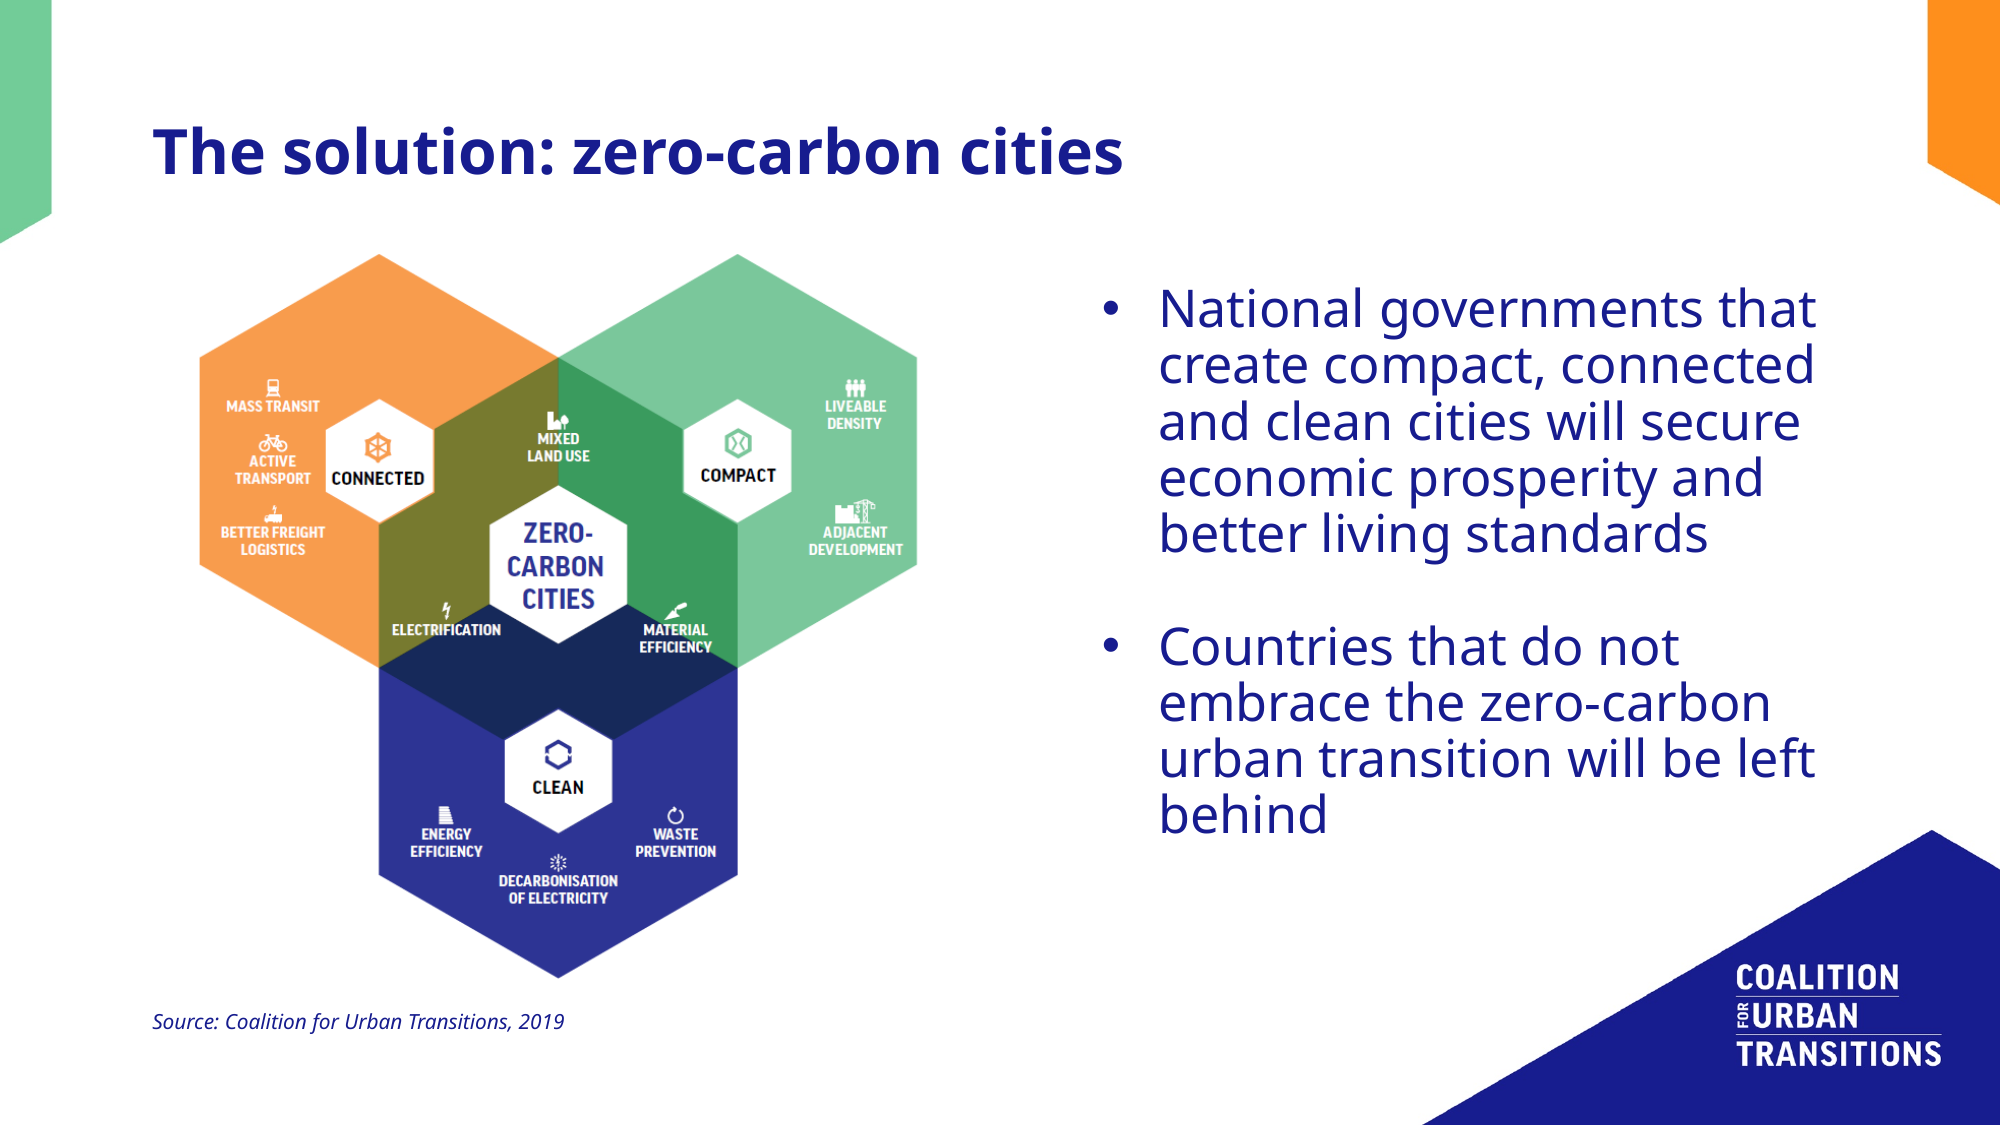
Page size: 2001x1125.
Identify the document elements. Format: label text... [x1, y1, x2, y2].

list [162, 247, 938, 989]
text_box National governments that create compact, connected and clean cities will secure economic prosperity and better living standards Countries that do not embrace the zero-carbon urban transition will be left behind [1087, 275, 1863, 850]
text_box Source: Coalition for Urban Transitions, 2019 [137, 1001, 938, 1042]
title The solution: zero-carbon cities [137, 113, 1686, 331]
picture [0, 0, 2000, 1125]
